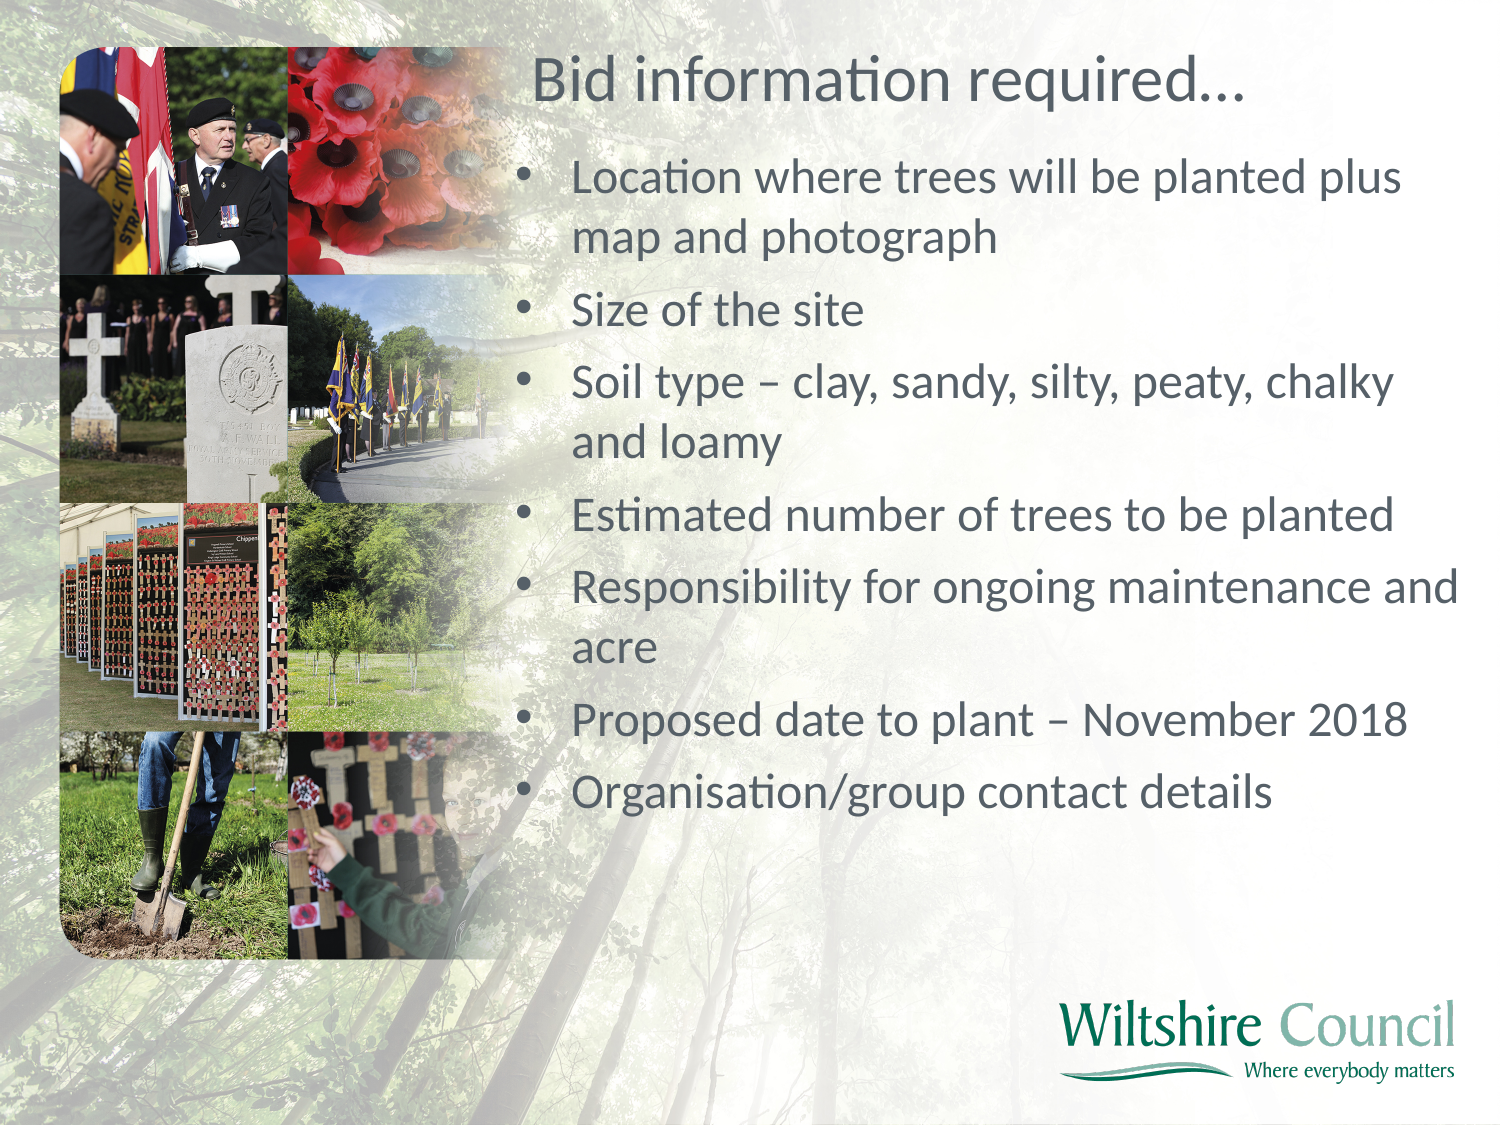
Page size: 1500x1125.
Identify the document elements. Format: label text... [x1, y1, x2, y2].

text_box [545, 827, 1488, 993]
picture [0, 0, 1500, 1125]
text_box Location where trees will be planted plus map and photograph Size of the site Soil type – clay, sandy, silty, peaty, chalky and loamy Estimated number of trees to be planted Responsibility for ongoing maintenance and acre Proposed date to plant – November 2018 Organisation/group contact details [500, 136, 1495, 827]
text_box [500, 0, 1419, 117]
text_box Bid information required… [517, 27, 1419, 122]
